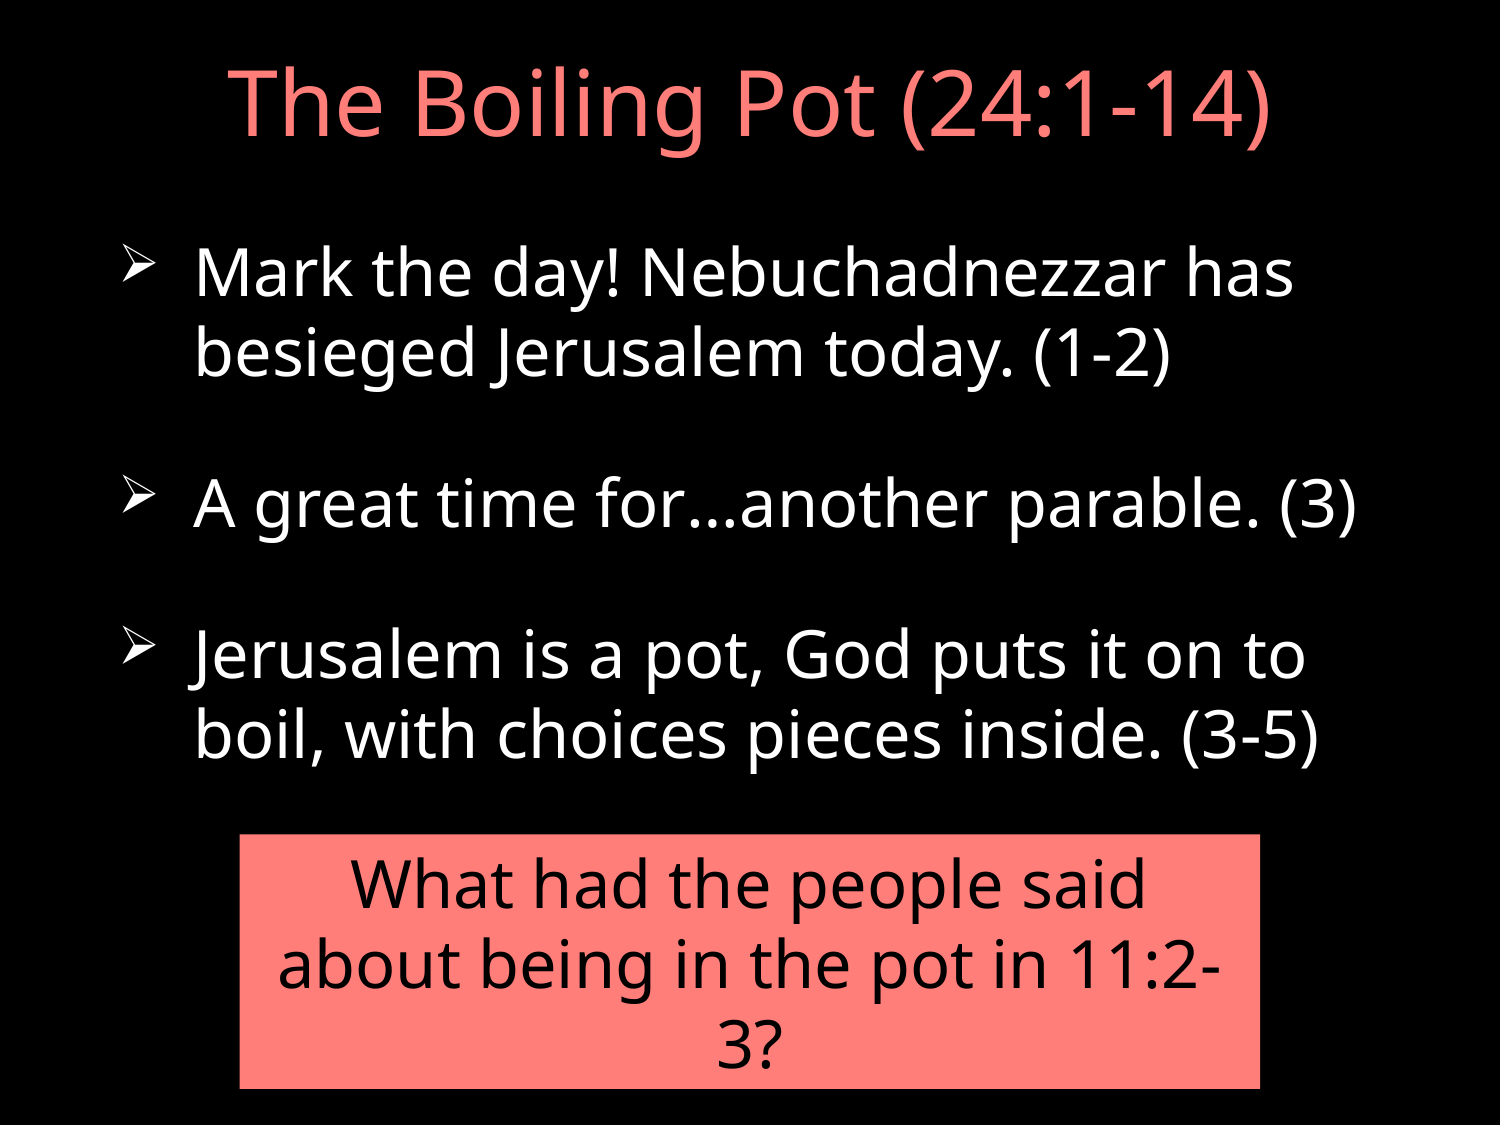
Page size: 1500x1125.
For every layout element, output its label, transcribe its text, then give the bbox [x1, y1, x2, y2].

list Mark the day! Nebuchadnezzar has besieged Jerusalem today. (1-2) A great time for…another parable. (3) Jerusalem is a pot, God puts it on to boil, with choices pieces inside. (3-5) [103, 222, 1397, 1032]
title The Boiling Pot (24:1-14) [103, 23, 1397, 191]
text_box What had the people said about being in the pot in 11:2-3? [239, 834, 1261, 1089]
